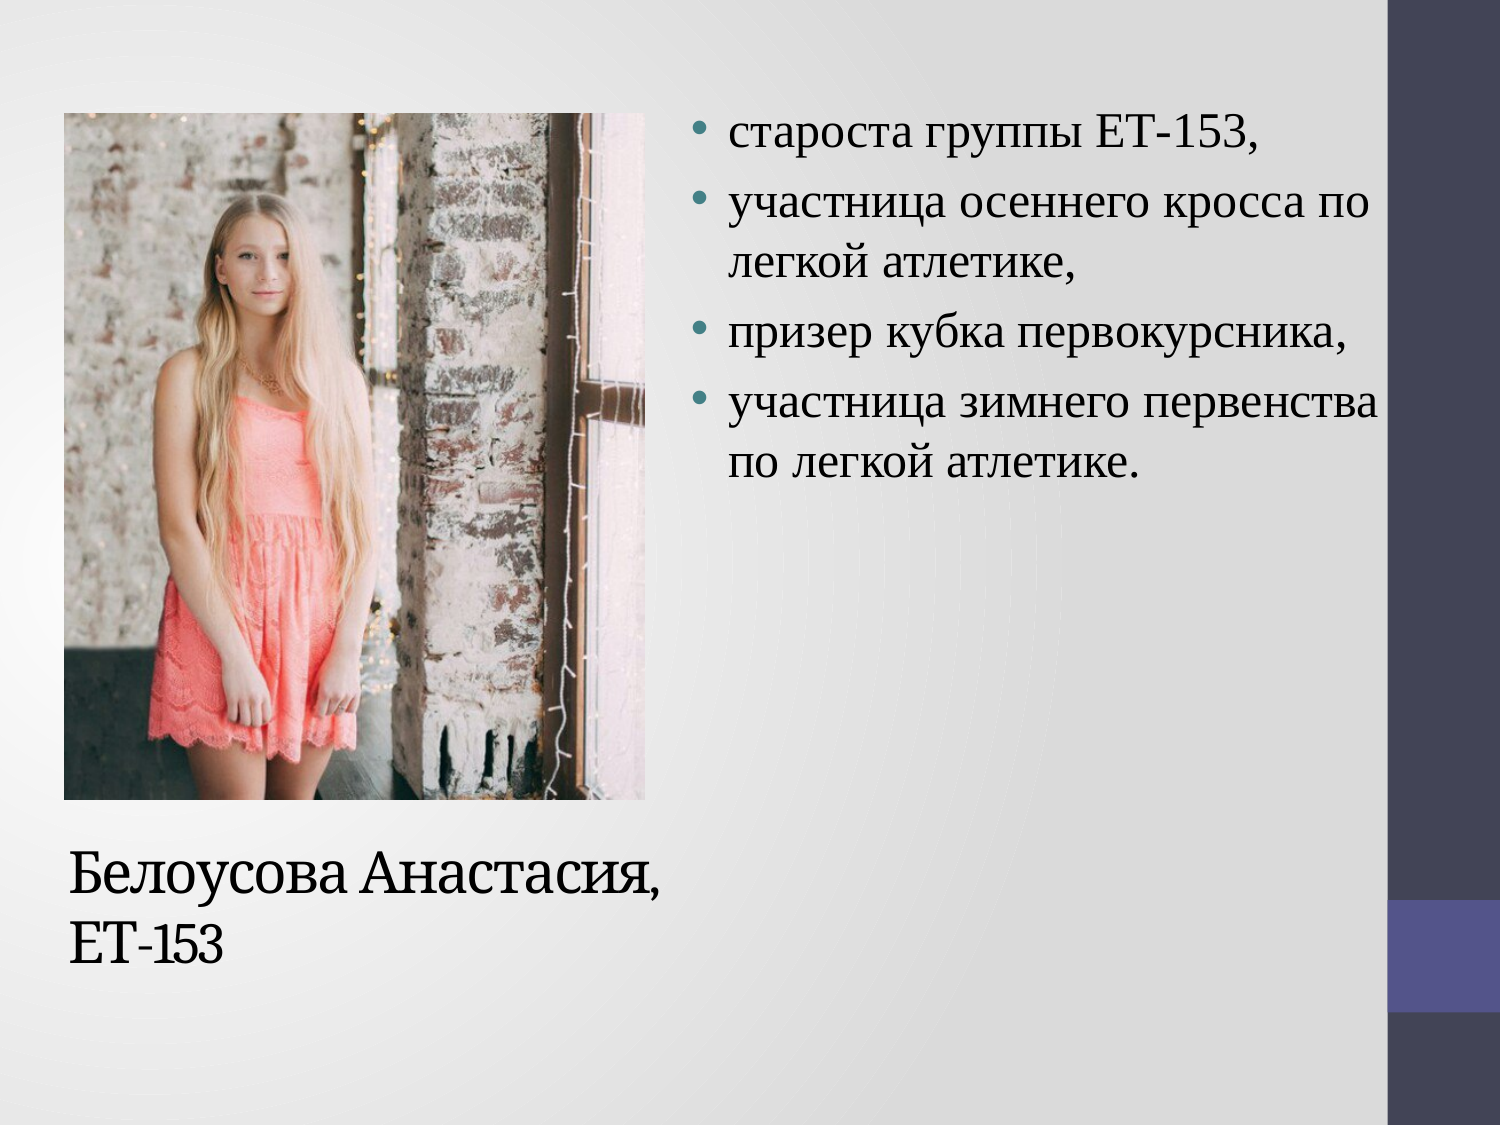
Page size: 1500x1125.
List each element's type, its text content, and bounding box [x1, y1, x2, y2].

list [64, 113, 645, 800]
list староста группы ЕТ-153, участница осеннего кросса по легкой атлетике, призер кубка первокурсника, участница зимнего первенства по легкой атлетике. [608, 90, 1424, 953]
title Белоусова Анастасия, ЕТ-153 [53, 834, 680, 976]
